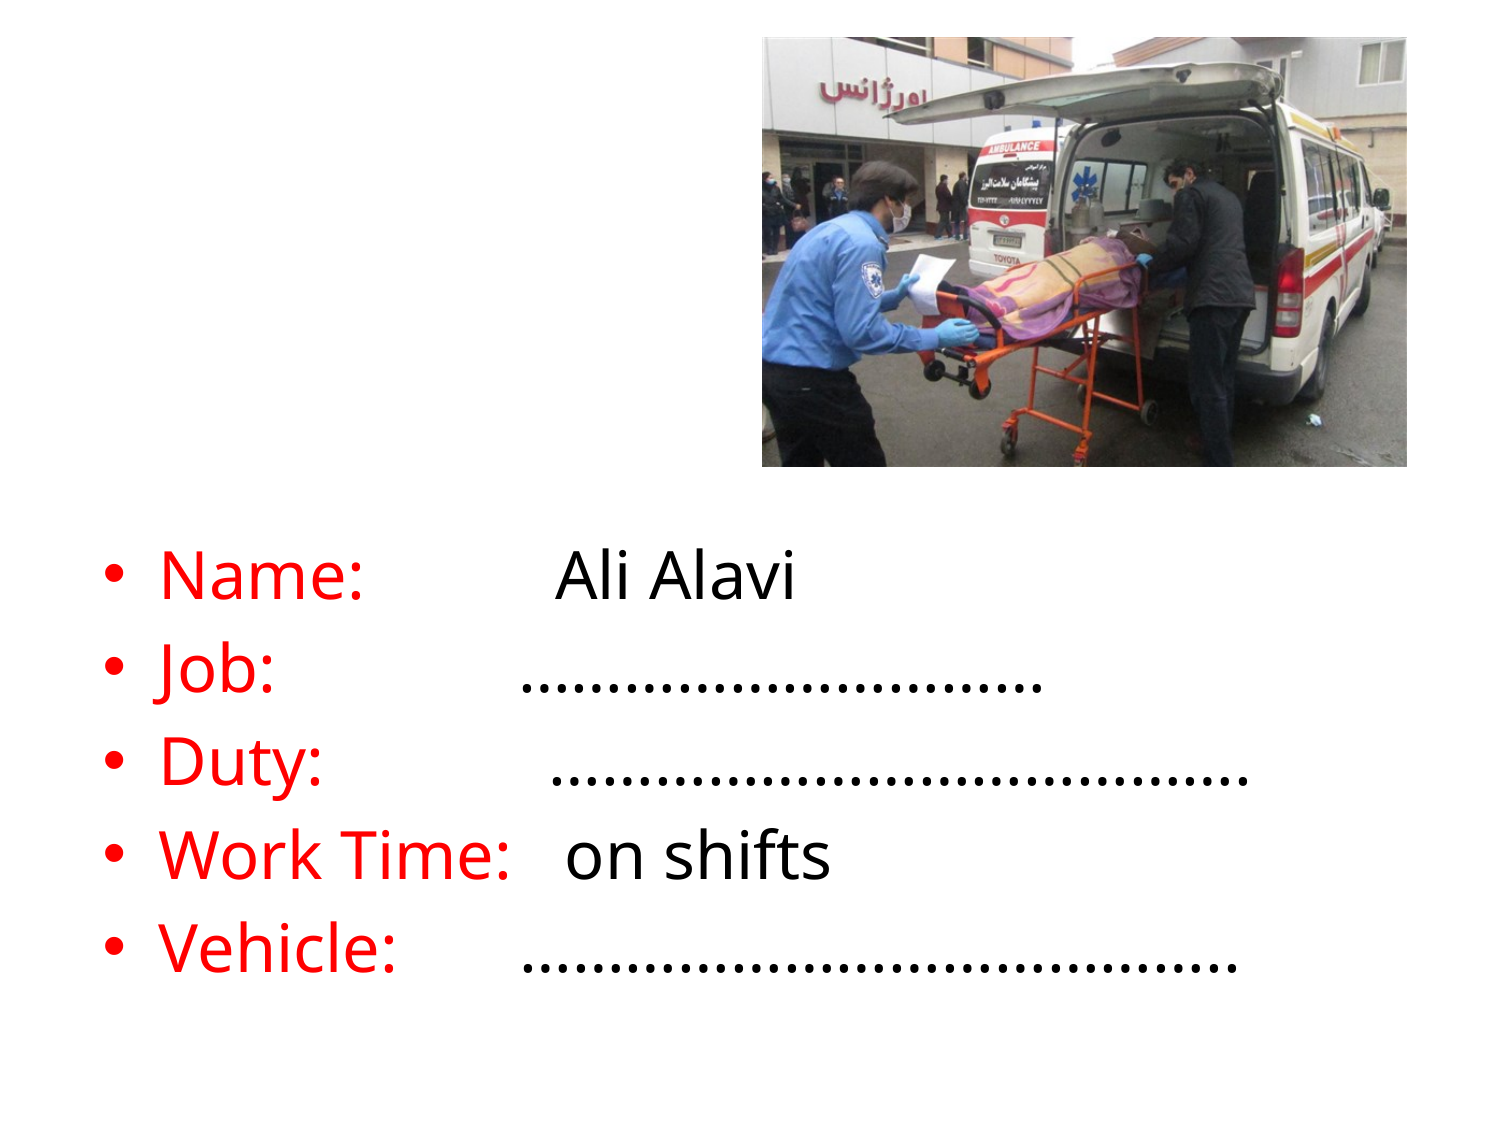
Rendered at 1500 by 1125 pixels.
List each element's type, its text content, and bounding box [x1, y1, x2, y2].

picture [762, 37, 1407, 467]
list Name: Ali Alavi Job: ………………………… Duty: …………………………………. Work Time: on shifts Vehicle: ………………………………….. [87, 525, 1438, 1063]
